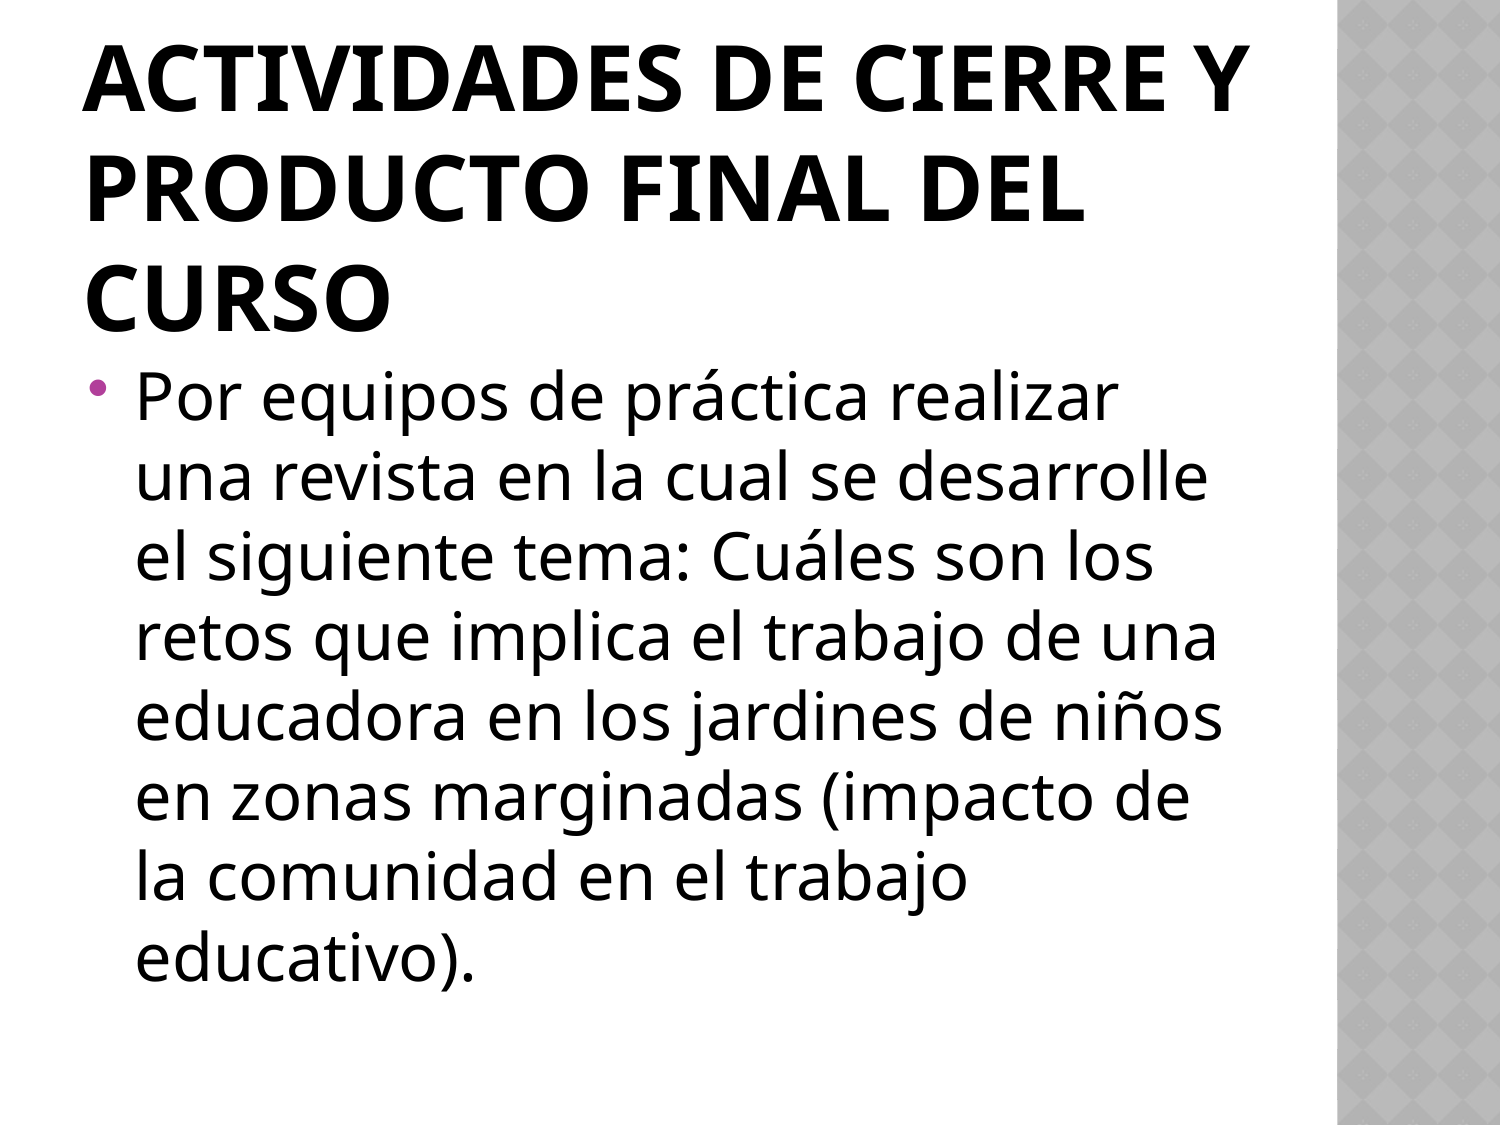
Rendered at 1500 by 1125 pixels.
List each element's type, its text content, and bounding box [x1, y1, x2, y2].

title ACTIVIDADES DE CIERRE Y PRODUCTO FINAL DEL CURSO [75, 162, 1263, 346]
list Por equipos de práctica realizar una revista en la cual se desarrolle el siguiente tema: Cuáles son los retos que implica el trabajo de una educadora en los jardines de niños en zonas marginadas (impacto de la comunidad en el trabajo educativo). [75, 346, 1263, 1125]
